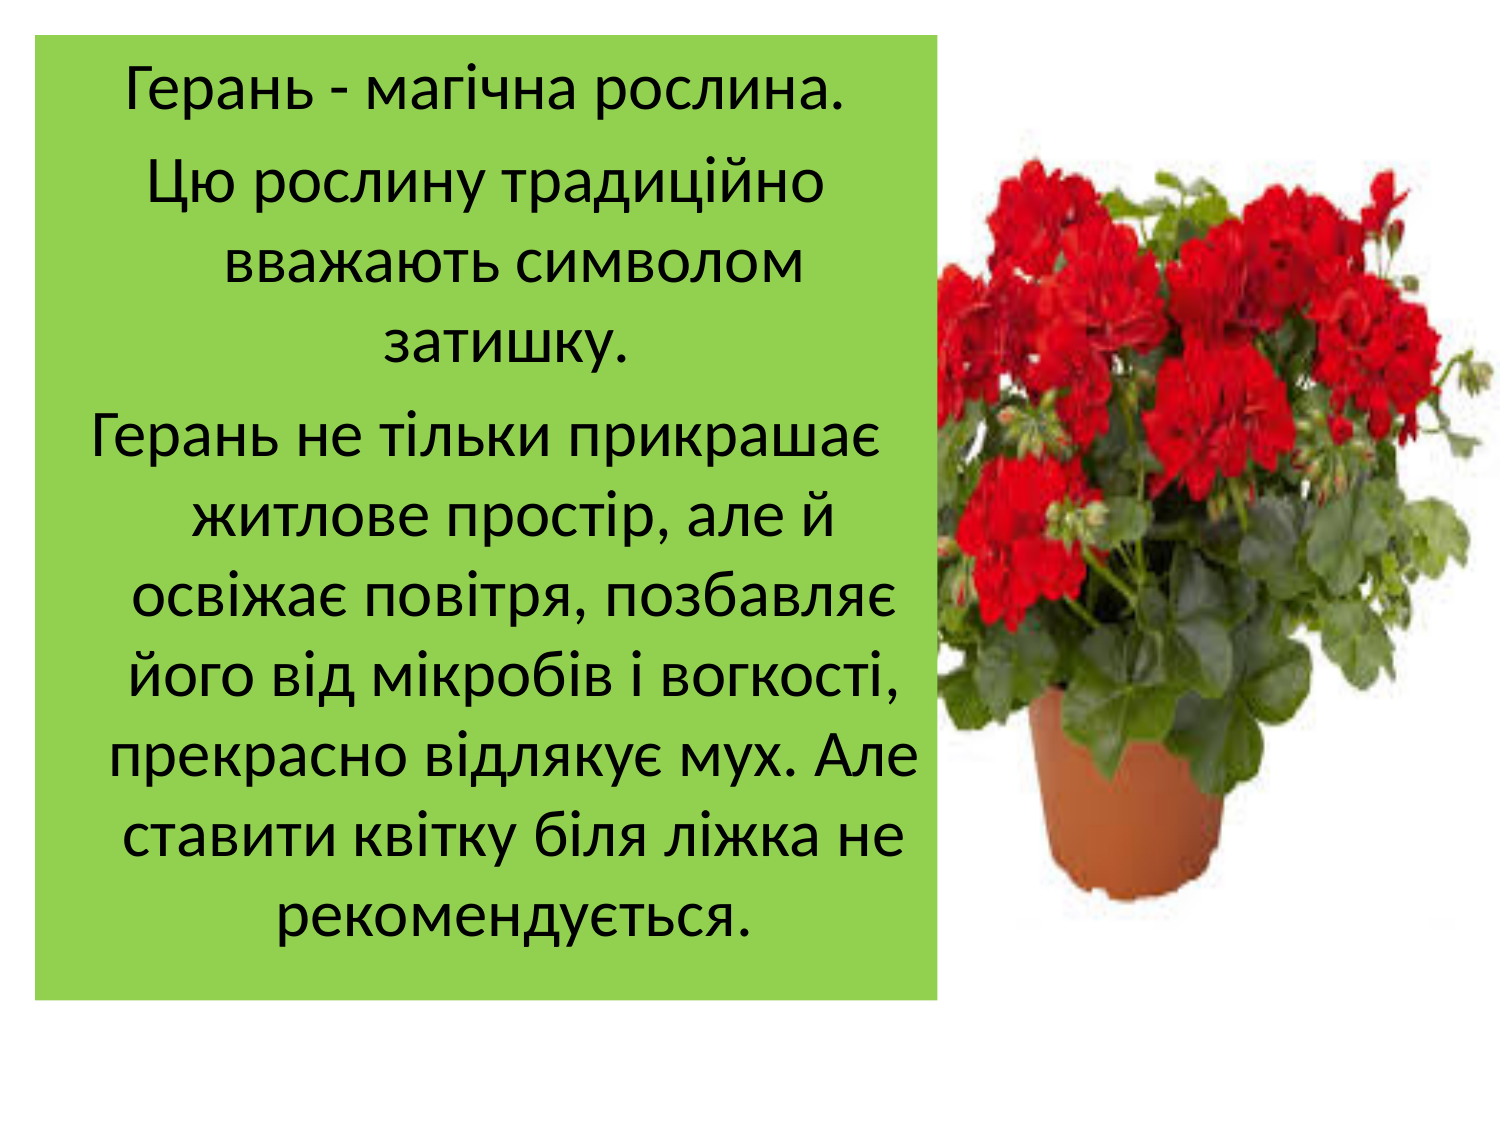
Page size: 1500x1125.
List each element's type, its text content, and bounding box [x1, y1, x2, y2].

list Герань - магічна рослина. Цю рослину традиційно вважають символом затишку. Герань не тільки прикрашає житлове простір, але й освіжає повітря, позбавляє його від мікробів і вогкості, прекрасно відлякує мух. Але ставити квітку біля ліжка не рекомендується. [35, 35, 938, 1001]
picture [812, 99, 1500, 929]
